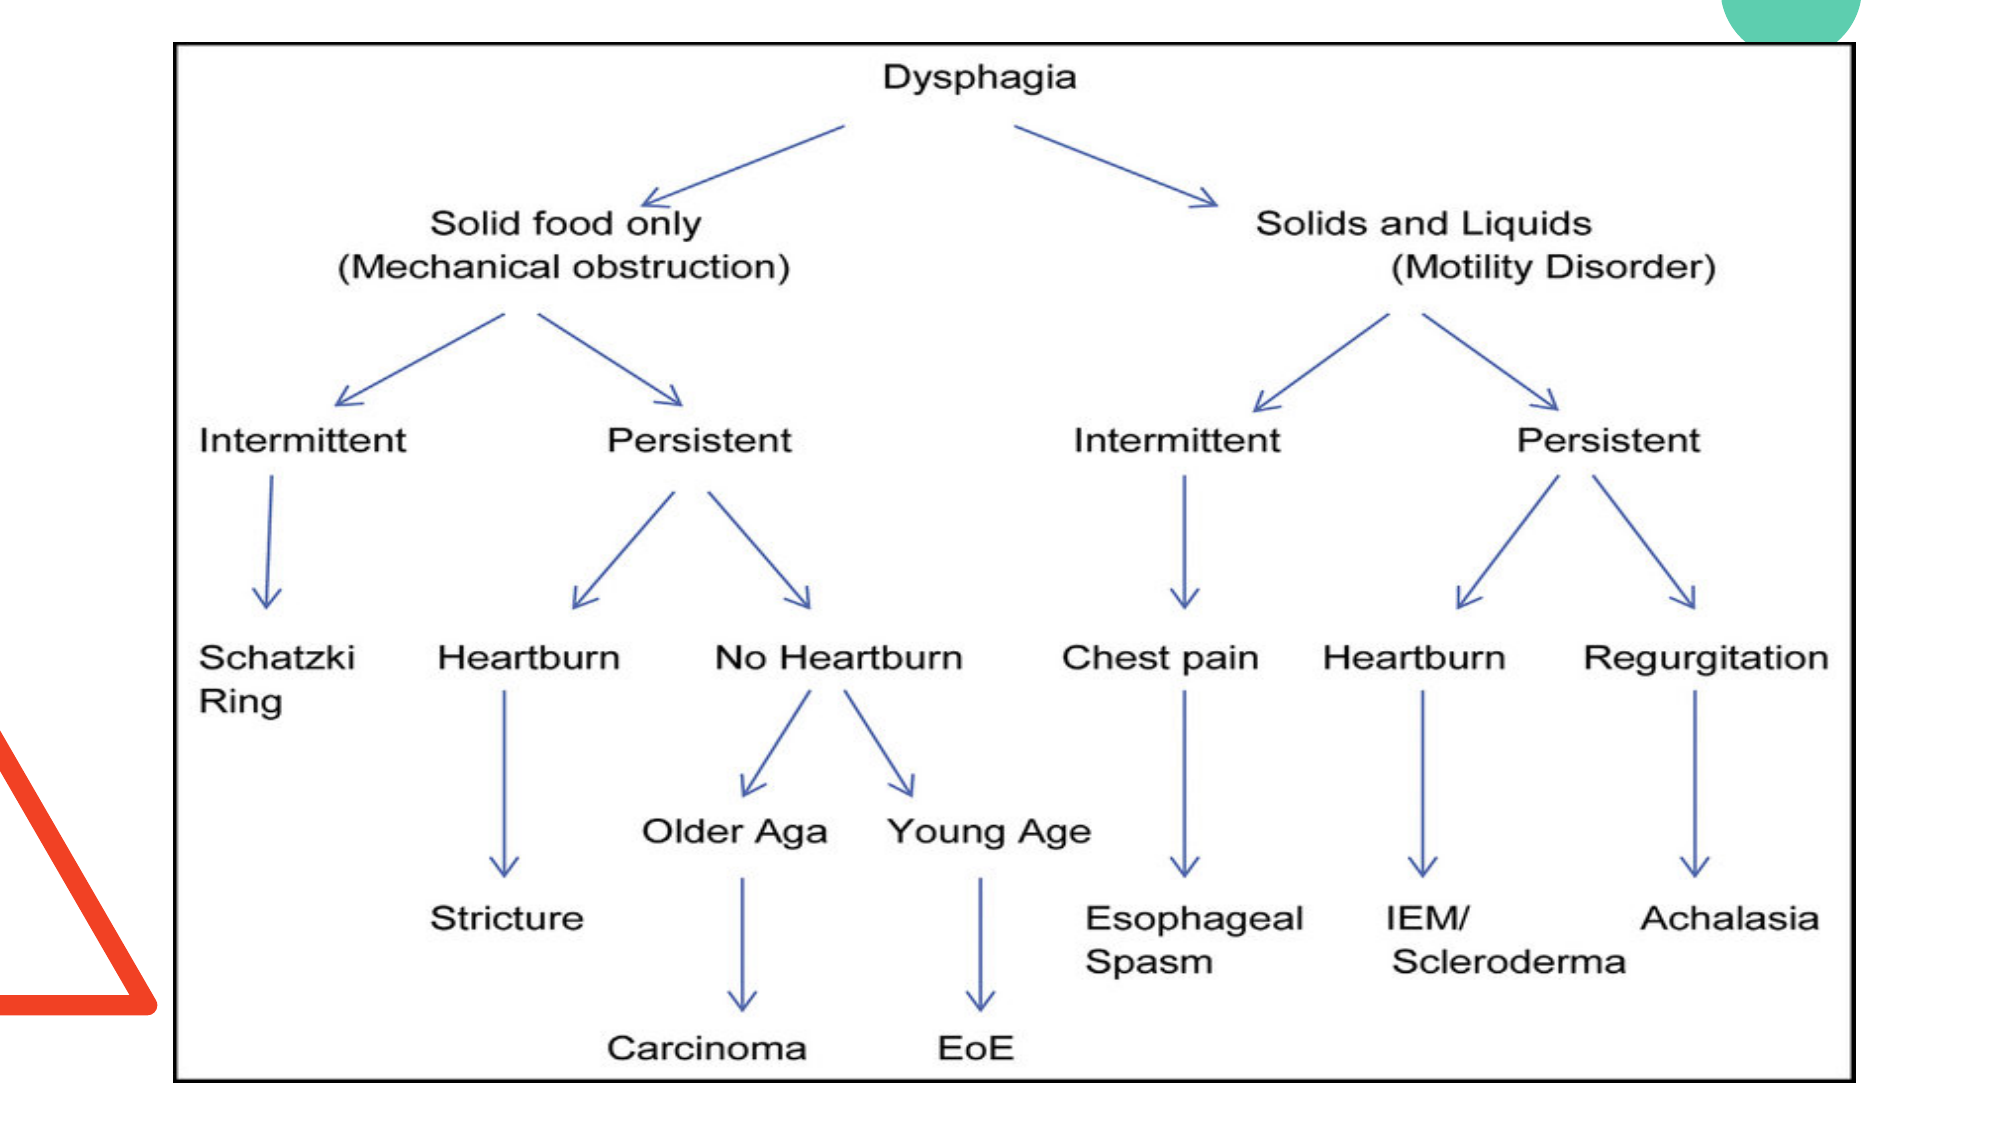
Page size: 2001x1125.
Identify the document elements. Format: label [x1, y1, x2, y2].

picture [173, 42, 1856, 1083]
